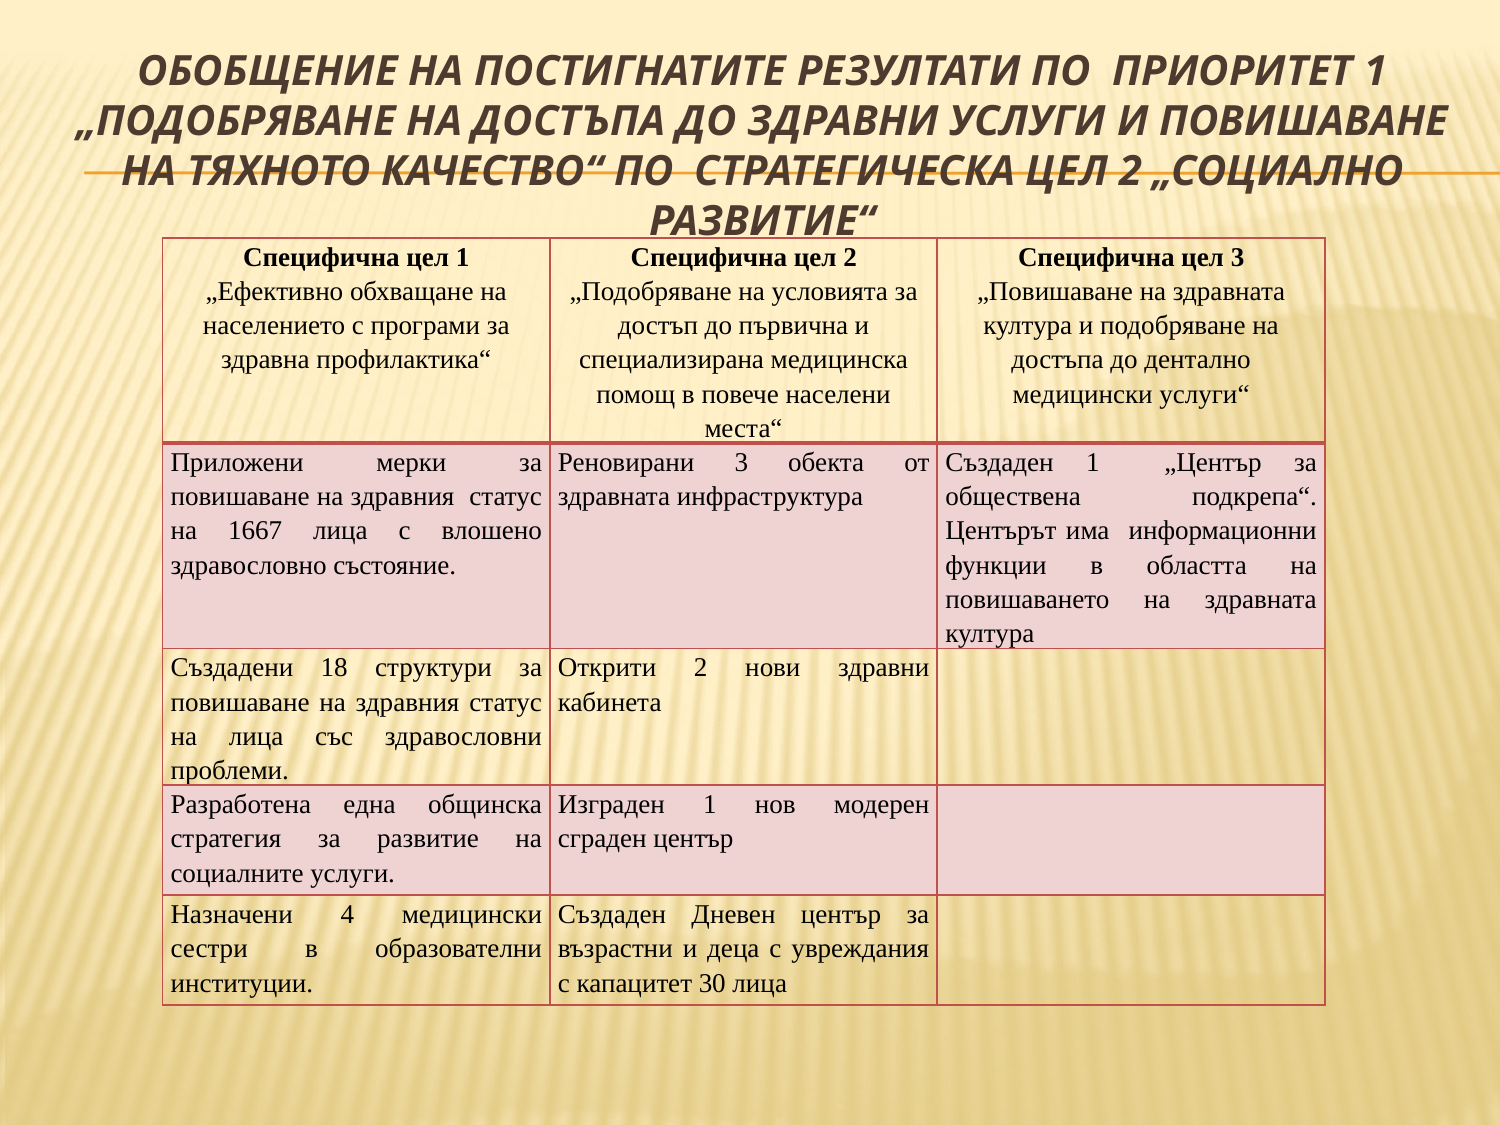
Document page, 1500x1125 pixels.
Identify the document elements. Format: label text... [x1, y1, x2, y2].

table_header Специфична цел 3 „Повишаване на здравната култура и подобряване на достъпа до дентално медицински услуги“ [938, 239, 1324, 441]
table_cell [938, 786, 1324, 894]
table_cell Приложени мерки за повишаване на здравния статус на 1667 лица с влошено здравословно състояние. [163, 445, 549, 648]
table_cell Разработена една общинска стратегия за развитие на социалните услуги. [163, 786, 549, 894]
table_cell [938, 896, 1324, 1004]
table_cell Създадени 18 структури за повишаване на здравния статус на лица със здравословни проблеми. [163, 649, 549, 784]
table_cell Назначени 4 медицински сестри в образователни институции. [163, 896, 549, 1004]
table_header Специфична цел 1 „Ефективно обхващане на населението с програми за здравна профилактика“ [163, 239, 549, 441]
title Обобщение на постигнатите резултати по Приоритет 1 „Подобряване на достъпа до здравни услуги и повишаване на тяхното качество“ по Стратегическа цел 2 „Социално развитие“ [50, 75, 1475, 213]
table_cell [938, 649, 1324, 784]
table_cell Реновирани 3 обекта от здравната инфраструктура [551, 445, 936, 648]
table_header Специфична цел 2 „Подобряване на условията за достъп до първична и специализирана медицинска помощ в повече населени места“ [551, 239, 936, 441]
table_cell Изграден 1 нов модерен сграден център [551, 786, 936, 894]
table_cell Открити 2 нови здравни кабинета [551, 649, 936, 784]
table_cell Създаден 1 „Център за обществена подкрепа“. Центърът има информационни функции в областта на повишаването на здравната култура [938, 445, 1324, 648]
table_cell Създаден Дневен център за възрастни и деца с увреждания с капацитет 30 лица [551, 896, 936, 1004]
